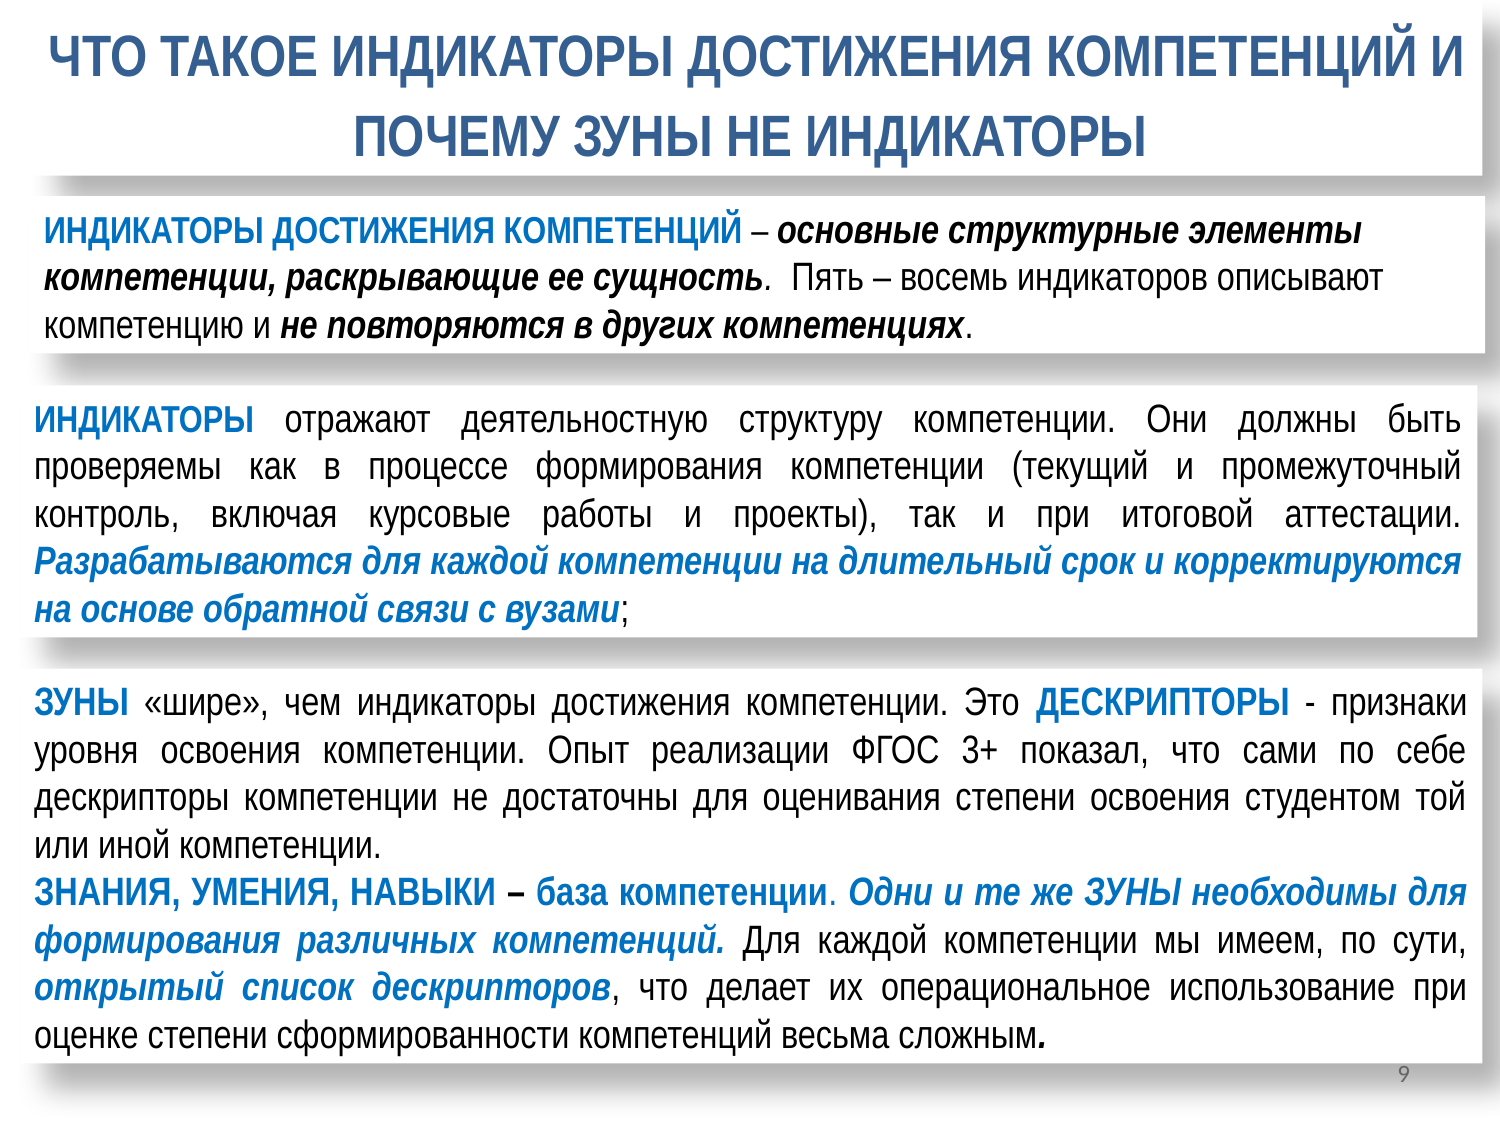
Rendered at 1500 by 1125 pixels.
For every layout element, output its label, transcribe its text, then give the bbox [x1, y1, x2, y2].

text_box ЗУНЫ «шире», чем индикаторы достижения компетенции. Это ДЕСКРИПТОРЫ - признаки уровня освоения компетенции. Опыт реализации ФГОС 3+ показал, что сами по себе дескрипторы компетенции не достаточны для оценивания степени освоения студентом той или иной компетенции. ЗНАНИЯ, УМЕНИЯ, НАВЫКИ – база компетенции. Одни и те же ЗУНЫ необходимы для формирования различных компетенций. Для каждой компетенции мы имеем, по сути, открытый список дескрипторов, что делает их операциональное использование при оценке степени сформированности компетенций весьма сложным. [19, 668, 1483, 1064]
text_box ИНДИКАТОРЫ ДОСТИЖЕНИЯ КОМПЕТЕНЦИЙ – основные структурные элементы компетенции, раскрывающие ее сущность. Пять – восемь индикаторов описывают компетенцию и не повторяются в других компетенциях. [29, 196, 1486, 354]
text_box ИНДИКАТОРЫ отражают деятельностную структуру компетенции. Они должны быть проверяемы как в процессе формирования компетенции (текущий и промежуточный контроль, включая курсовые работы и проекты), так и при итоговой аттестации. Разрабатываются для каждой компетенции на длительный срок и корректируются на основе обратной связи с вузами; [19, 385, 1478, 638]
text_box ЧТО ТАКОЕ ИНДИКАТОРЫ ДОСТИЖЕНИЯ КОМПЕТЕНЦИЙ И ПОЧЕМУ ЗУНЫ НЕ ИНДИКАТОРЫ [32, 0, 1483, 176]
